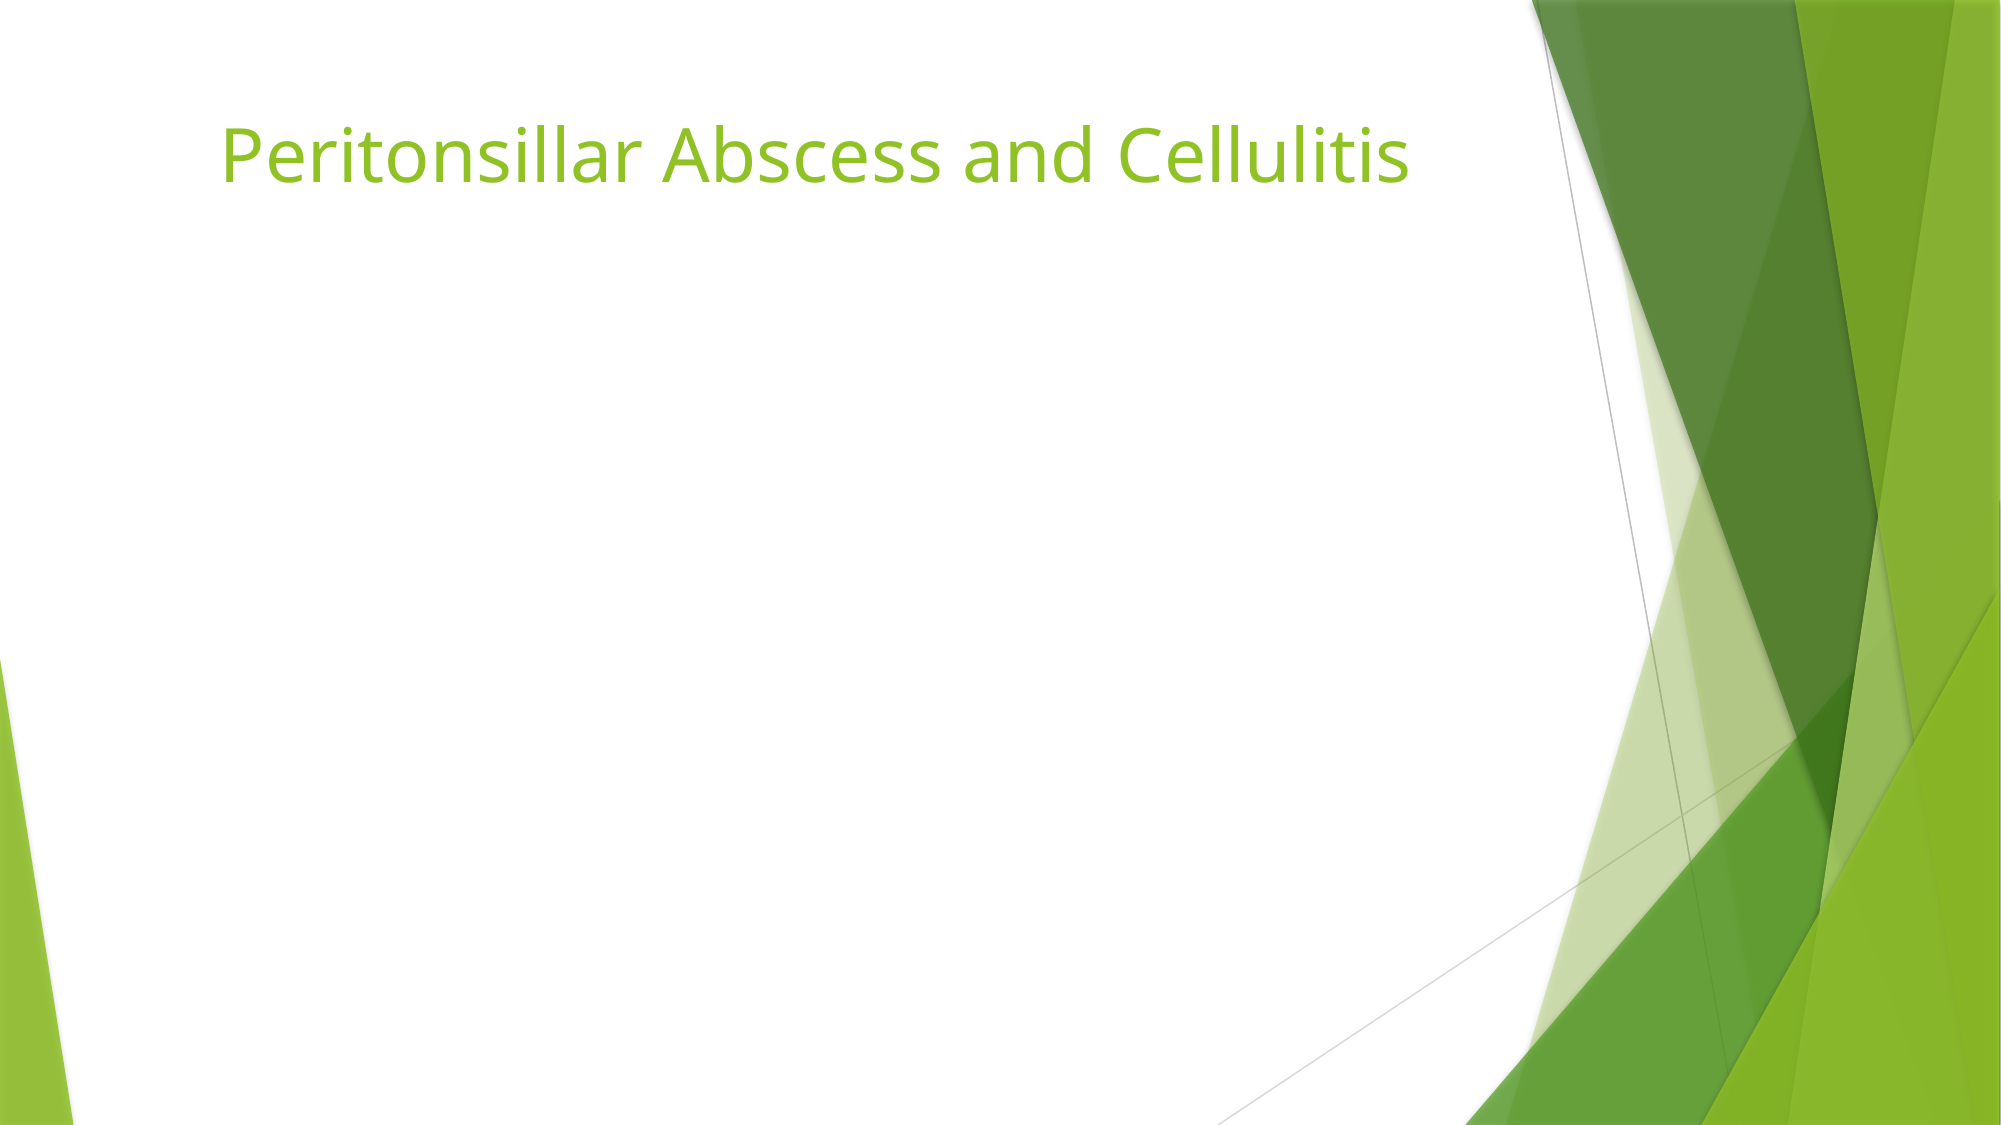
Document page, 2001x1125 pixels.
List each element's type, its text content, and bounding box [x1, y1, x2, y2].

title Peritonsillar Abscess and Cellulitis [111, 99, 1522, 317]
